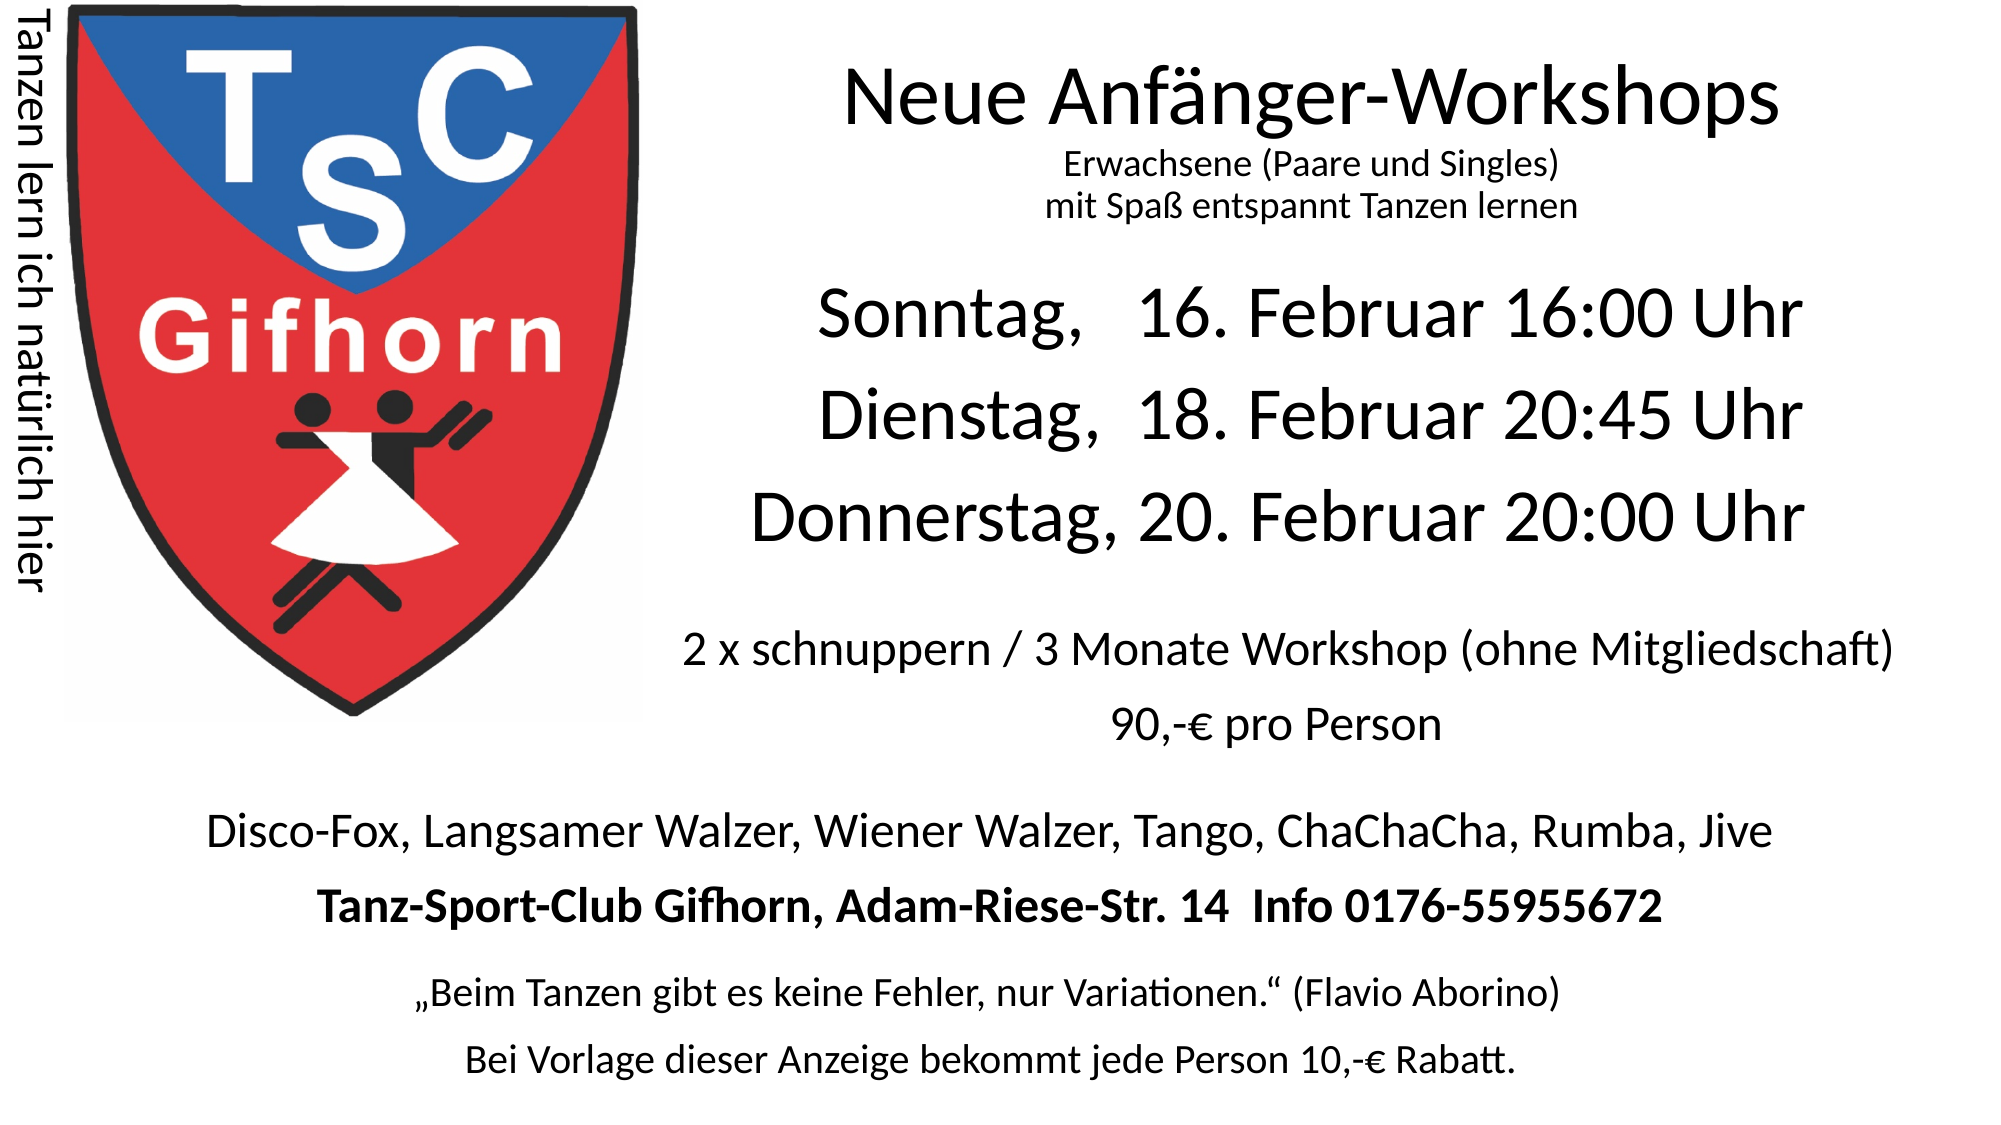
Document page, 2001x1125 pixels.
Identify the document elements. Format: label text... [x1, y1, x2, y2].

subtitle 2 x schnuppern / 3 Monate Workshop (ohne Mitgliedschaft) 90,-€ pro Person [655, 615, 1953, 789]
text_box Sonntag, 16. Februar 16:00 Uhr Dienstag, 18. Februar 20:45 Uhr Donnerstag, 20. Februar 20:00 Uhr [715, 265, 1991, 549]
text_box Disco-Fox, Langsamer Walzer, Wiener Walzer, Tango, ChaChaCha, Rumba, Jive Tanz-Sport-Club Gifhorn, Adam-Riese-Str. 14 Info 0176-55955672 [113, 797, 1868, 958]
text_box „Beim Tanzen gibt es keine Fehler, nur Variationen.“ (Flavio Aborino) [397, 957, 1852, 1023]
text_box Tanzen lern ich natürlich hier [1, 0, 76, 71]
text_box Bei Vorlage dieser Anzeige bekommt jede Person 10,-€ Rabatt. [450, 1024, 1545, 1089]
title Neue Anfänger-Workshops Erwachsene (Paare und Singles) mit Spaß entspannt Tanzen lernen [665, 37, 1959, 235]
picture [0, 0, 715, 722]
